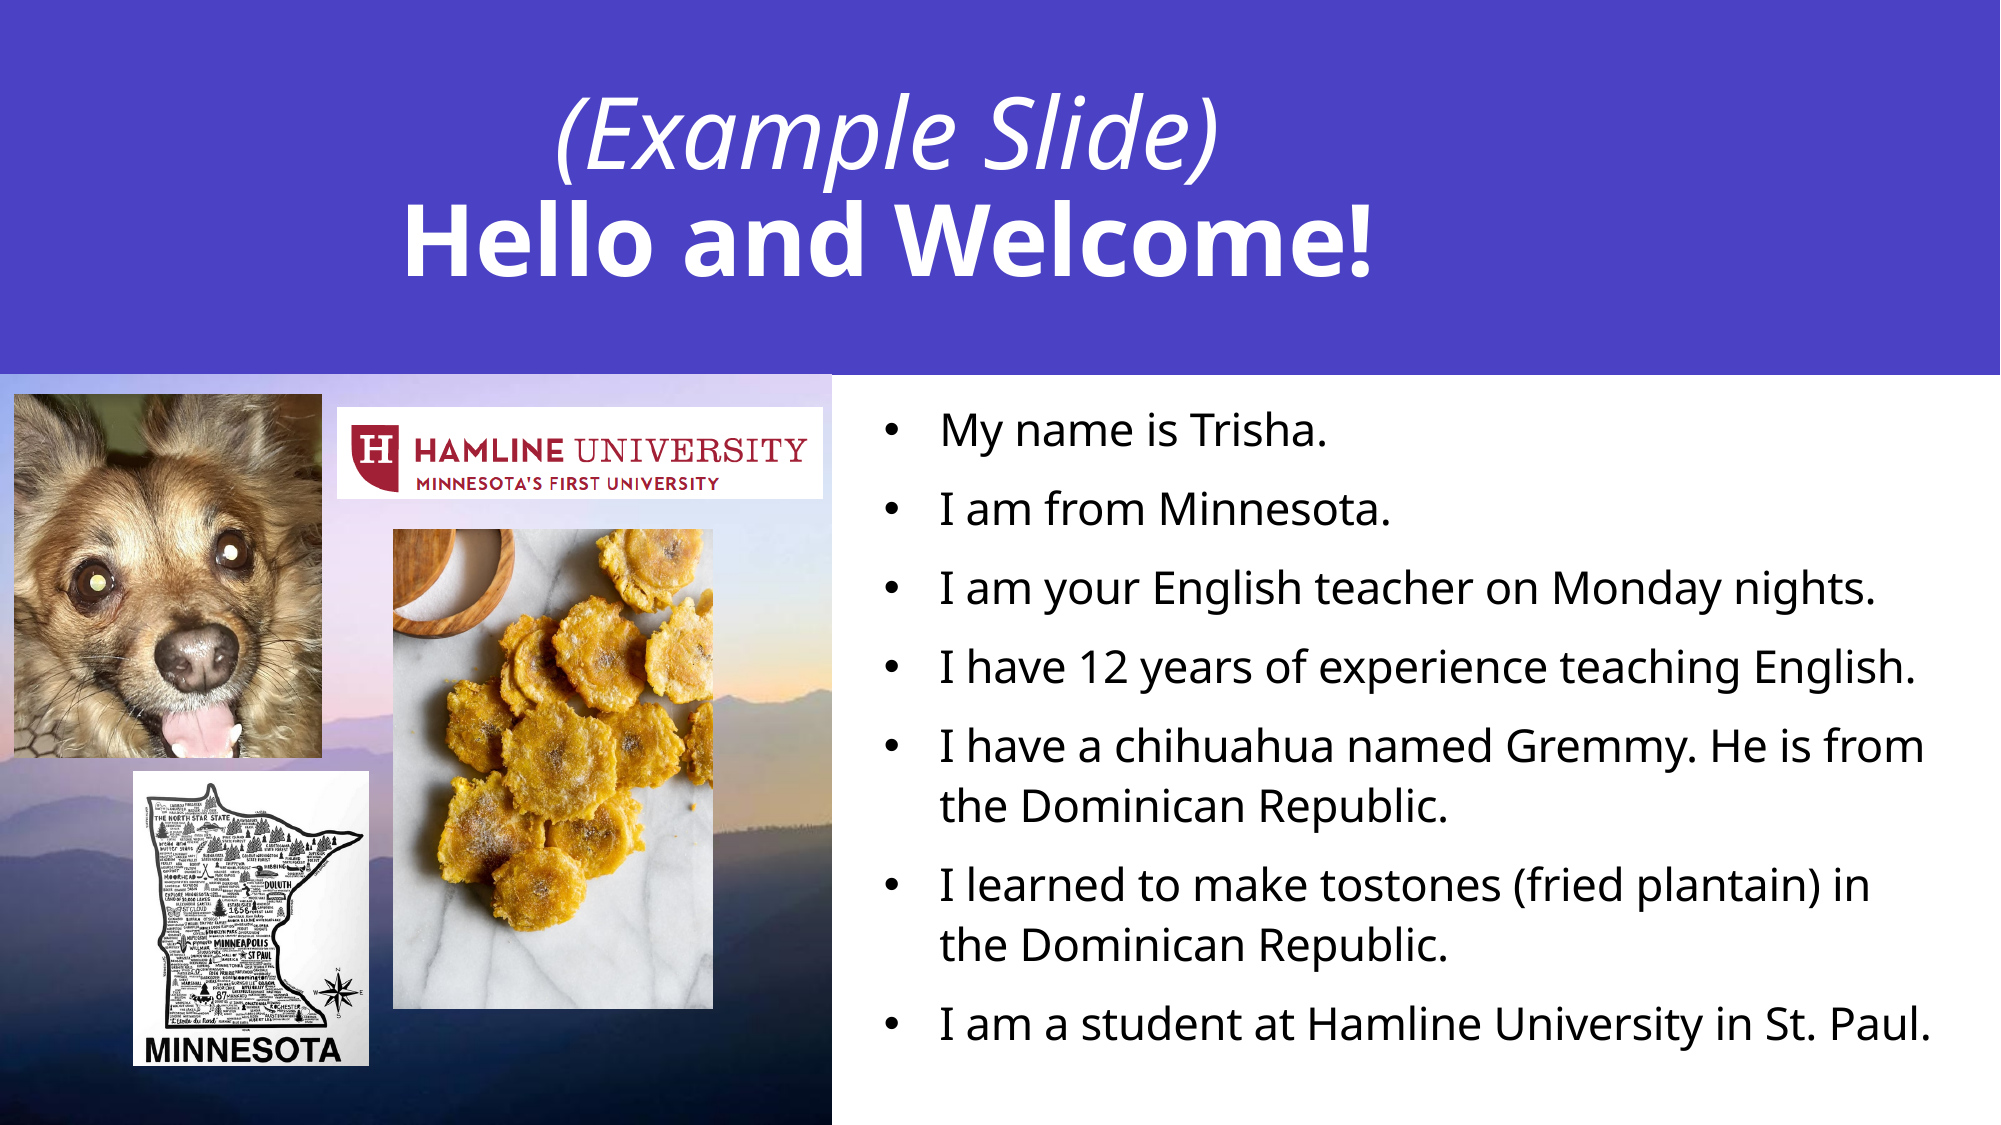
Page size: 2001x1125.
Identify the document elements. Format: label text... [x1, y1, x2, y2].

title (Example Slide) Hello and Welcome! [106, 59, 1669, 307]
picture [0, 374, 832, 1125]
list My name is Trisha. I am from Minnesota. I am your English teacher on Monday nights. I have 12 years of experience teaching English. I have a chihuahua named Gremmy. He is from the Dominican Republic. I learned to make tostones (fried plantain) in the Dominican Republic. I am a student at Hamline University in St. Paul. [868, 388, 1960, 1098]
